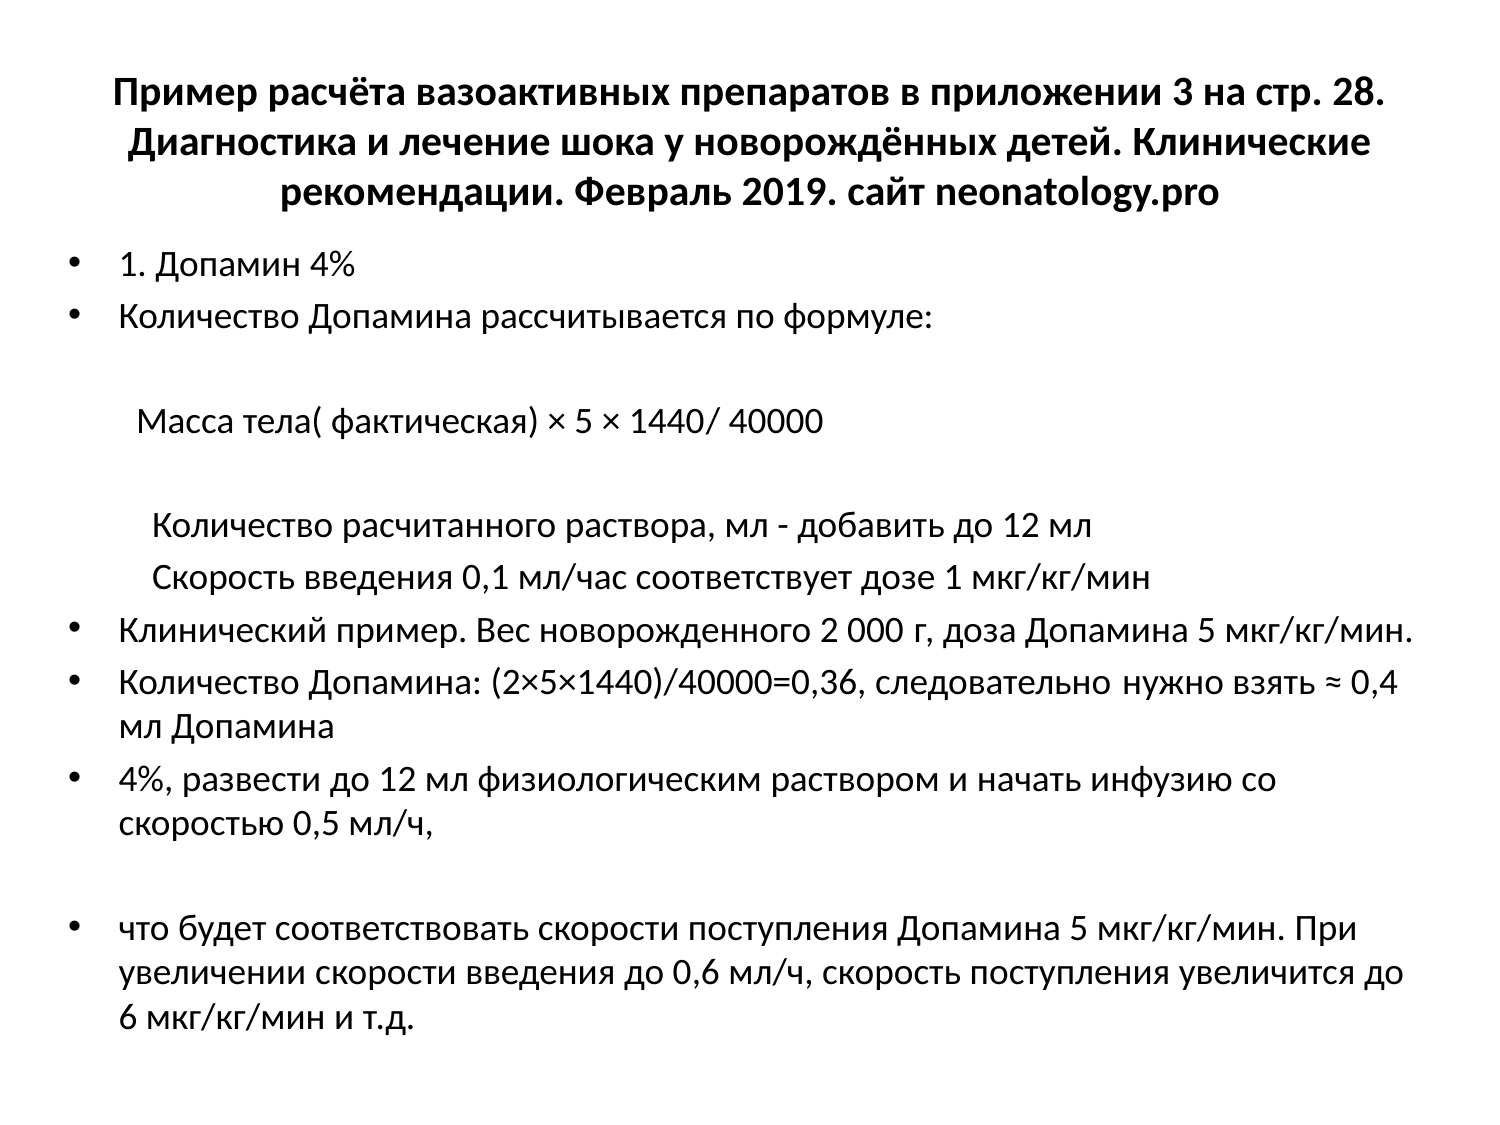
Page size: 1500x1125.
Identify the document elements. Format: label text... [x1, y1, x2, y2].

title Пример расчёта вазоактивных препаратов в приложении 3 на стр. 28. Диагностика и лечение шока у новорождённых детей. Клинические рекомендации. Февраль 2019. сайт neonatology.pro [75, 45, 1425, 231]
list 1. Допамин 4% Количество Допамина рассчитывается по формуле: Масса тела( фактическая) × 5 × 1440/ 40000 Количество расчитанного раствора, мл - добавить до 12 мл Скорость введения 0,1 мл/час соответствует дозе 1 мкг/кг/мин Клинический пример. Вес новорожденного 2 000 г, доза Допамина 5 мкг/кг/мин. Количество Допамина: (2×5×1440)/40000=0,36, следовательно нужно взять ≈ 0,4 мл Допамина 4%, развести до 12 мл физиологическим раствором и начать инфузию со скоростью 0,5 мл/ч, что будет соответствовать скорости поступления Допамина 5 мкг/кг/мин. При увеличении скорости введения до 0,6 мл/ч, скорость поступления увеличится до 6 мкг/кг/мин и т.д. [53, 231, 1447, 1083]
